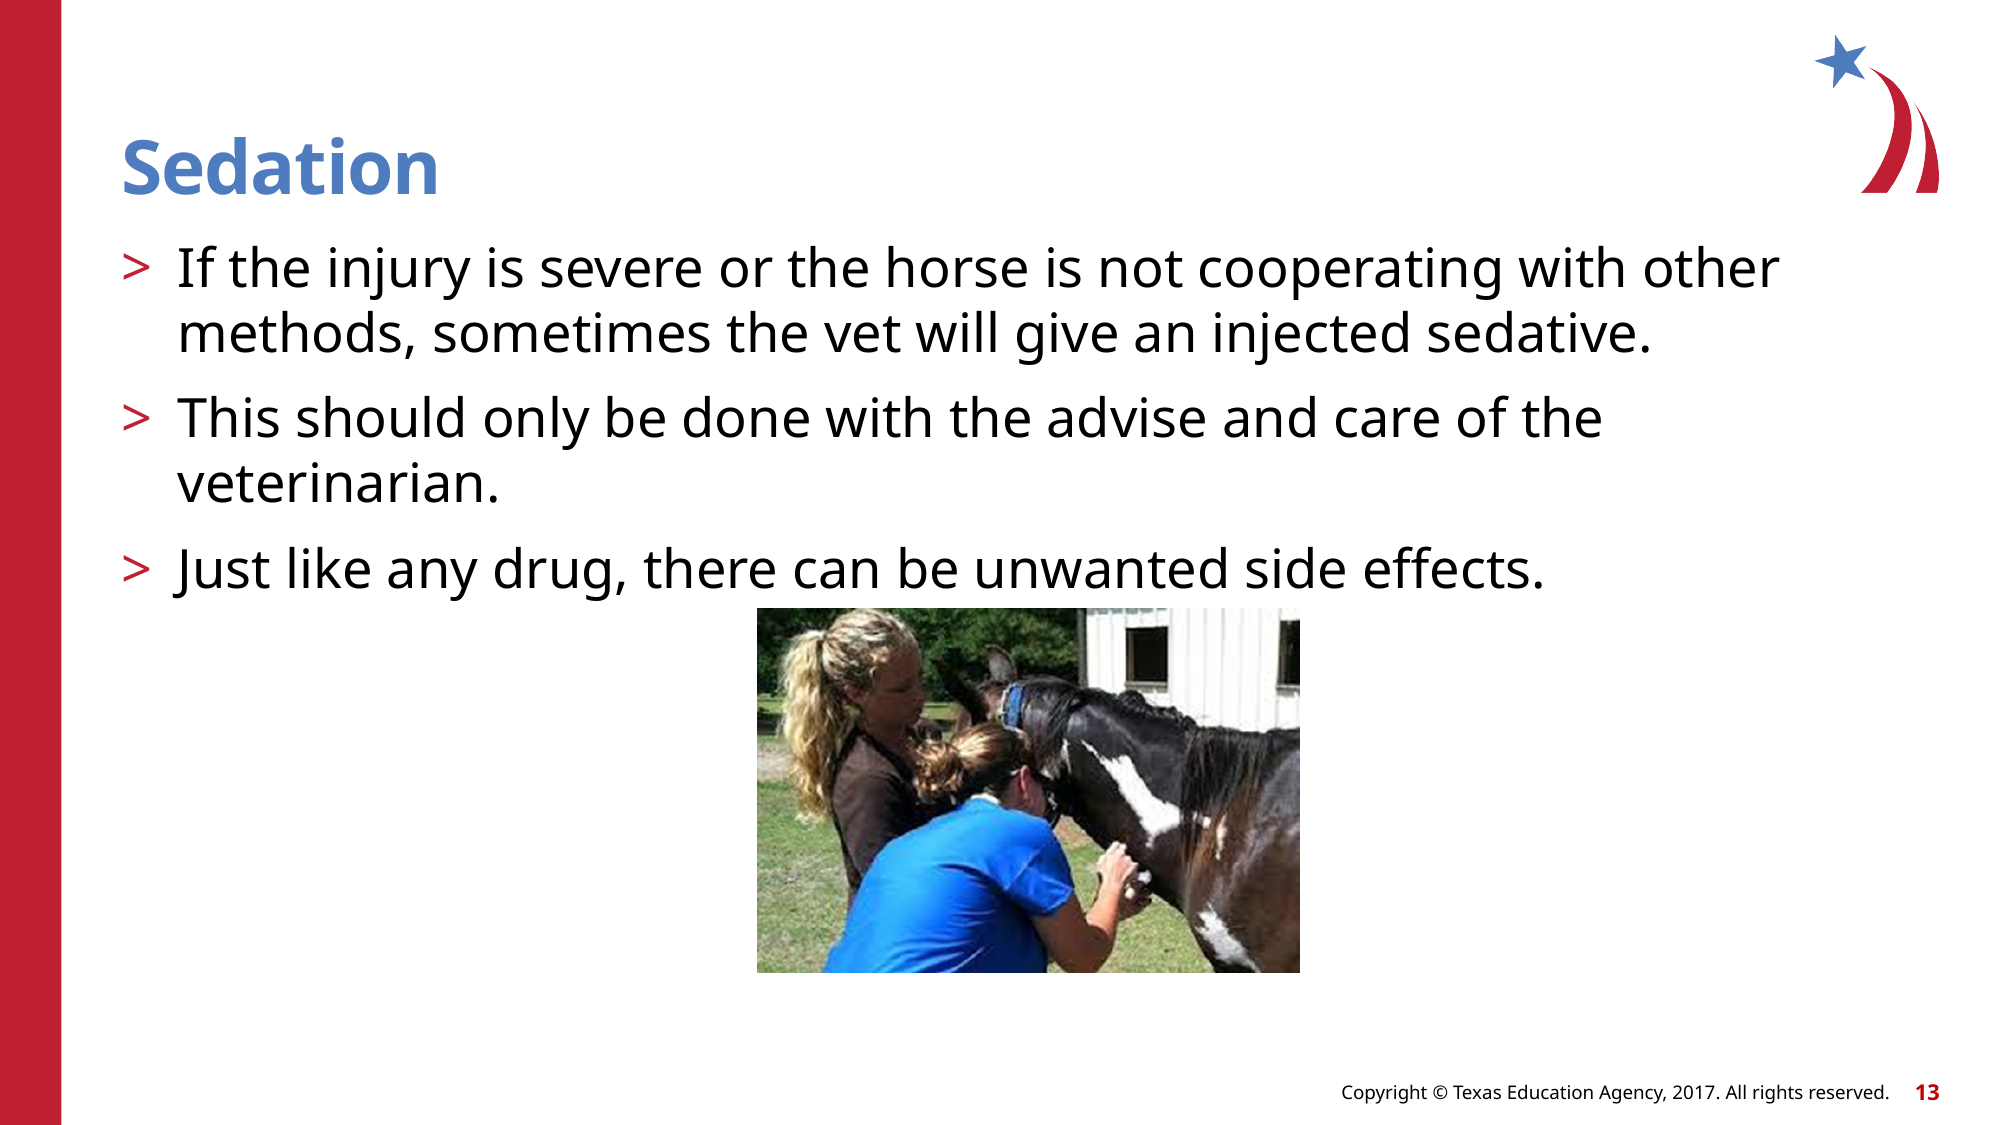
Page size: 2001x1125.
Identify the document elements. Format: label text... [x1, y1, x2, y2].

picture [1814, 34, 1939, 193]
picture [757, 608, 1300, 973]
title Sedation [121, 66, 1772, 211]
list If the injury is severe or the horse is not cooperating with other methods, sometimes the vet will give an injected sedative. This should only be done with the advise and care of the veterinarian. Just like any drug, there can be unwanted side effects. [121, 233, 1936, 1010]
